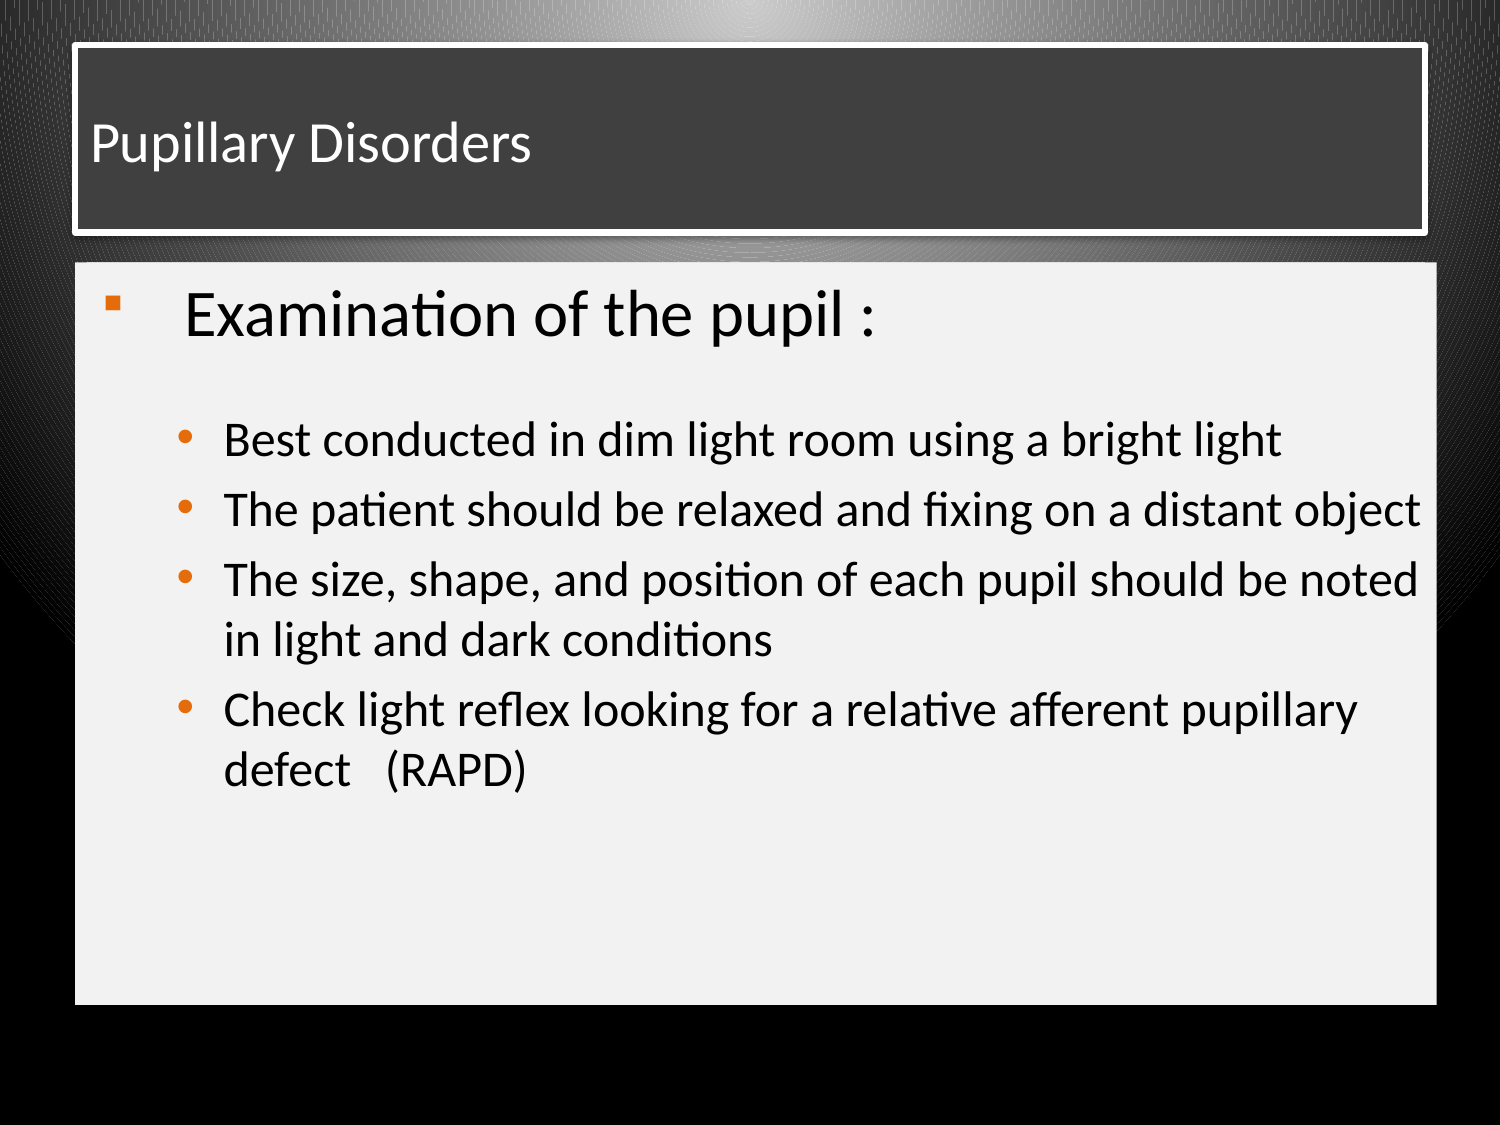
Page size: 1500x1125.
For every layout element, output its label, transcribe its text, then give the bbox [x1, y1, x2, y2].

text_box Examination of the pupil : Best conducted in dim light room using a bright light The patient should be relaxed and fixing on a distant object The size, shape, and position of each pupil should be noted in light and dark conditions Check light reflex looking for a relative afferent pupillary defect (RAPD) [86, 262, 1437, 1005]
list [75, 262, 86, 1005]
title Pupillary Disorders [72, 42, 1428, 236]
